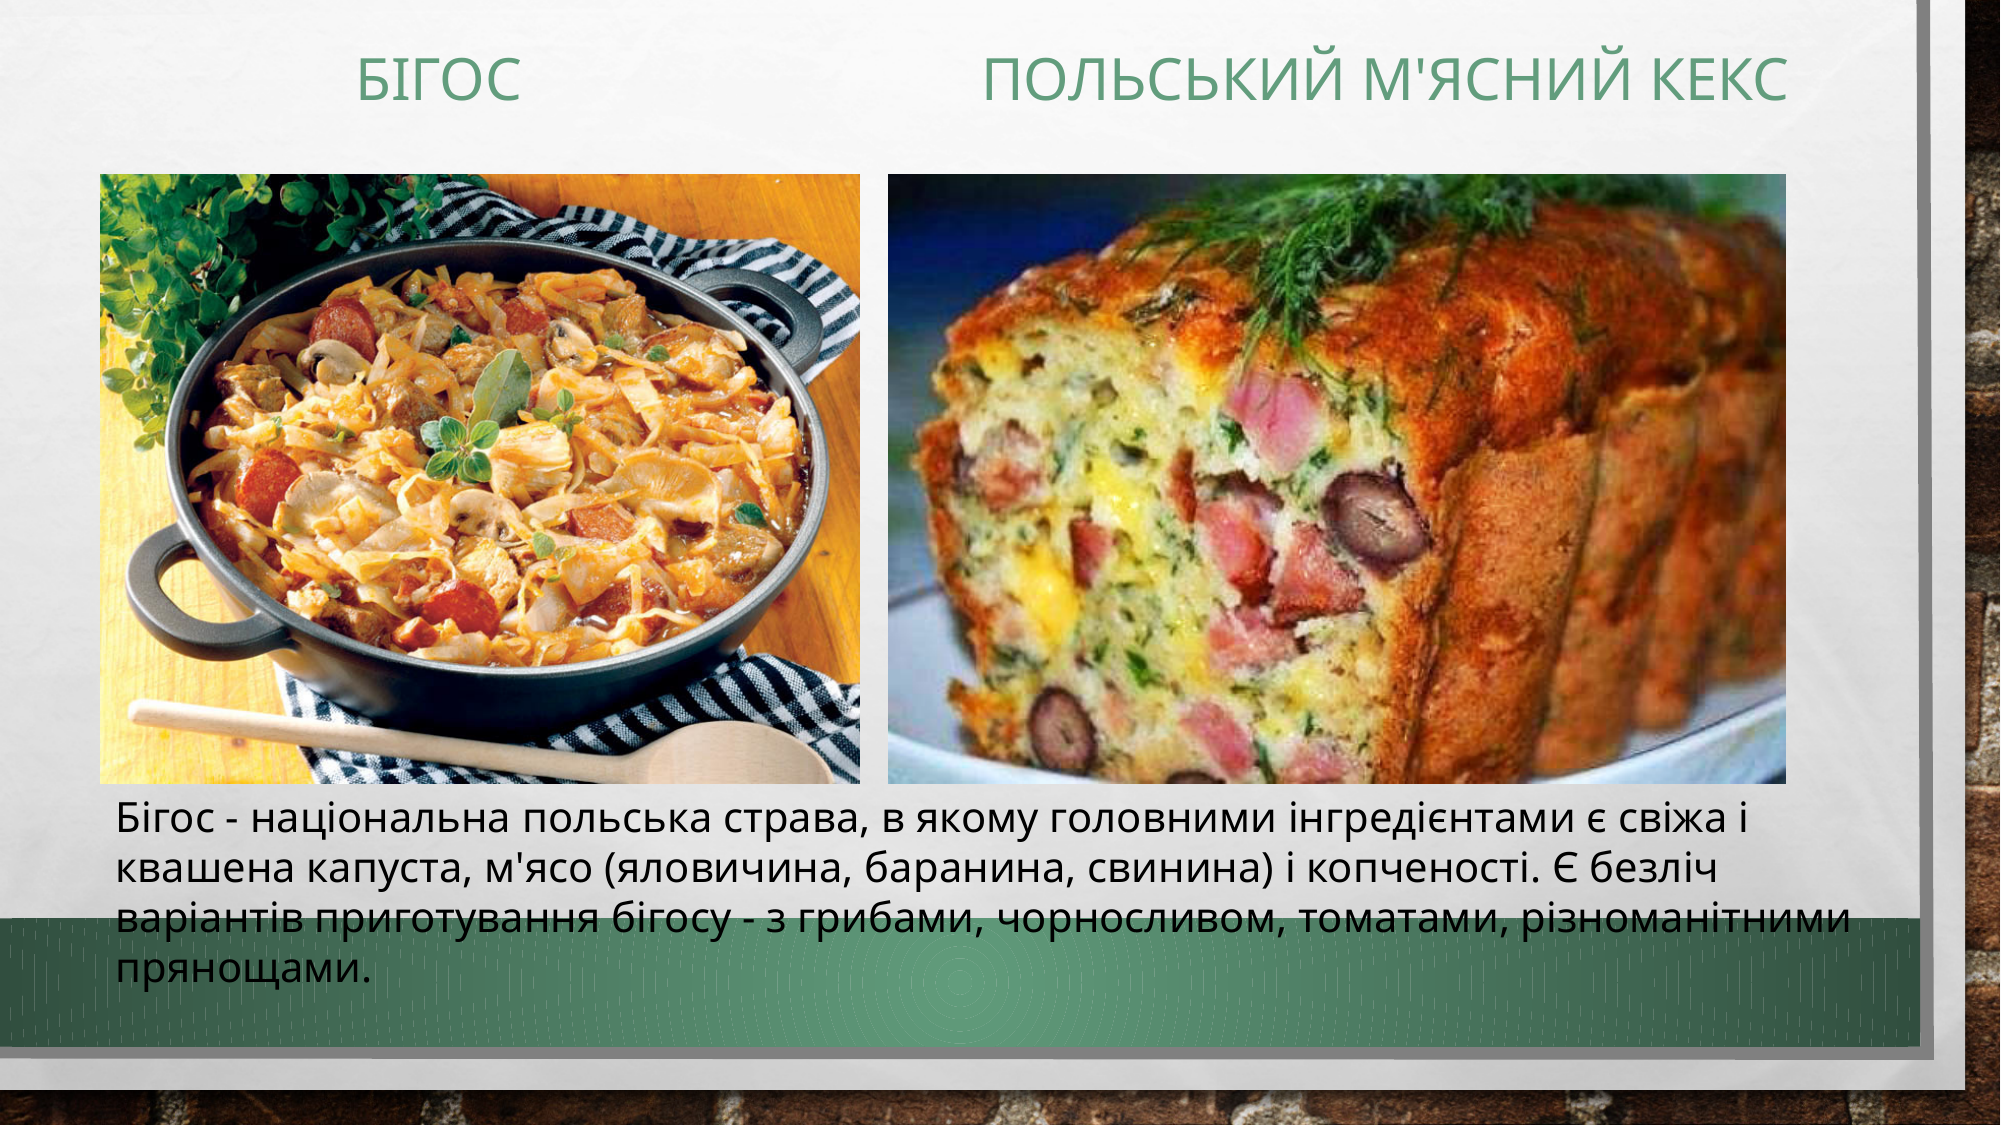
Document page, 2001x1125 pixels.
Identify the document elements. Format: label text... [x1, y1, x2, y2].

title Польський м'ясний кекс [1000, 38, 1947, 125]
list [100, 174, 860, 785]
text_box Бігос - національна польська страва, в якому головними інгредієнтами є свіжа і квашена капуста, м'ясо (яловичина, баранина, свинина) і копченості. Є безліч варіантів приготування бігосу - з грибами, чорносливом, томатами, різноманітними прянощами. [100, 783, 1877, 999]
text_box БІГОС [0, 38, 1000, 125]
picture [0, 0, 2000, 1125]
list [888, 174, 1786, 785]
